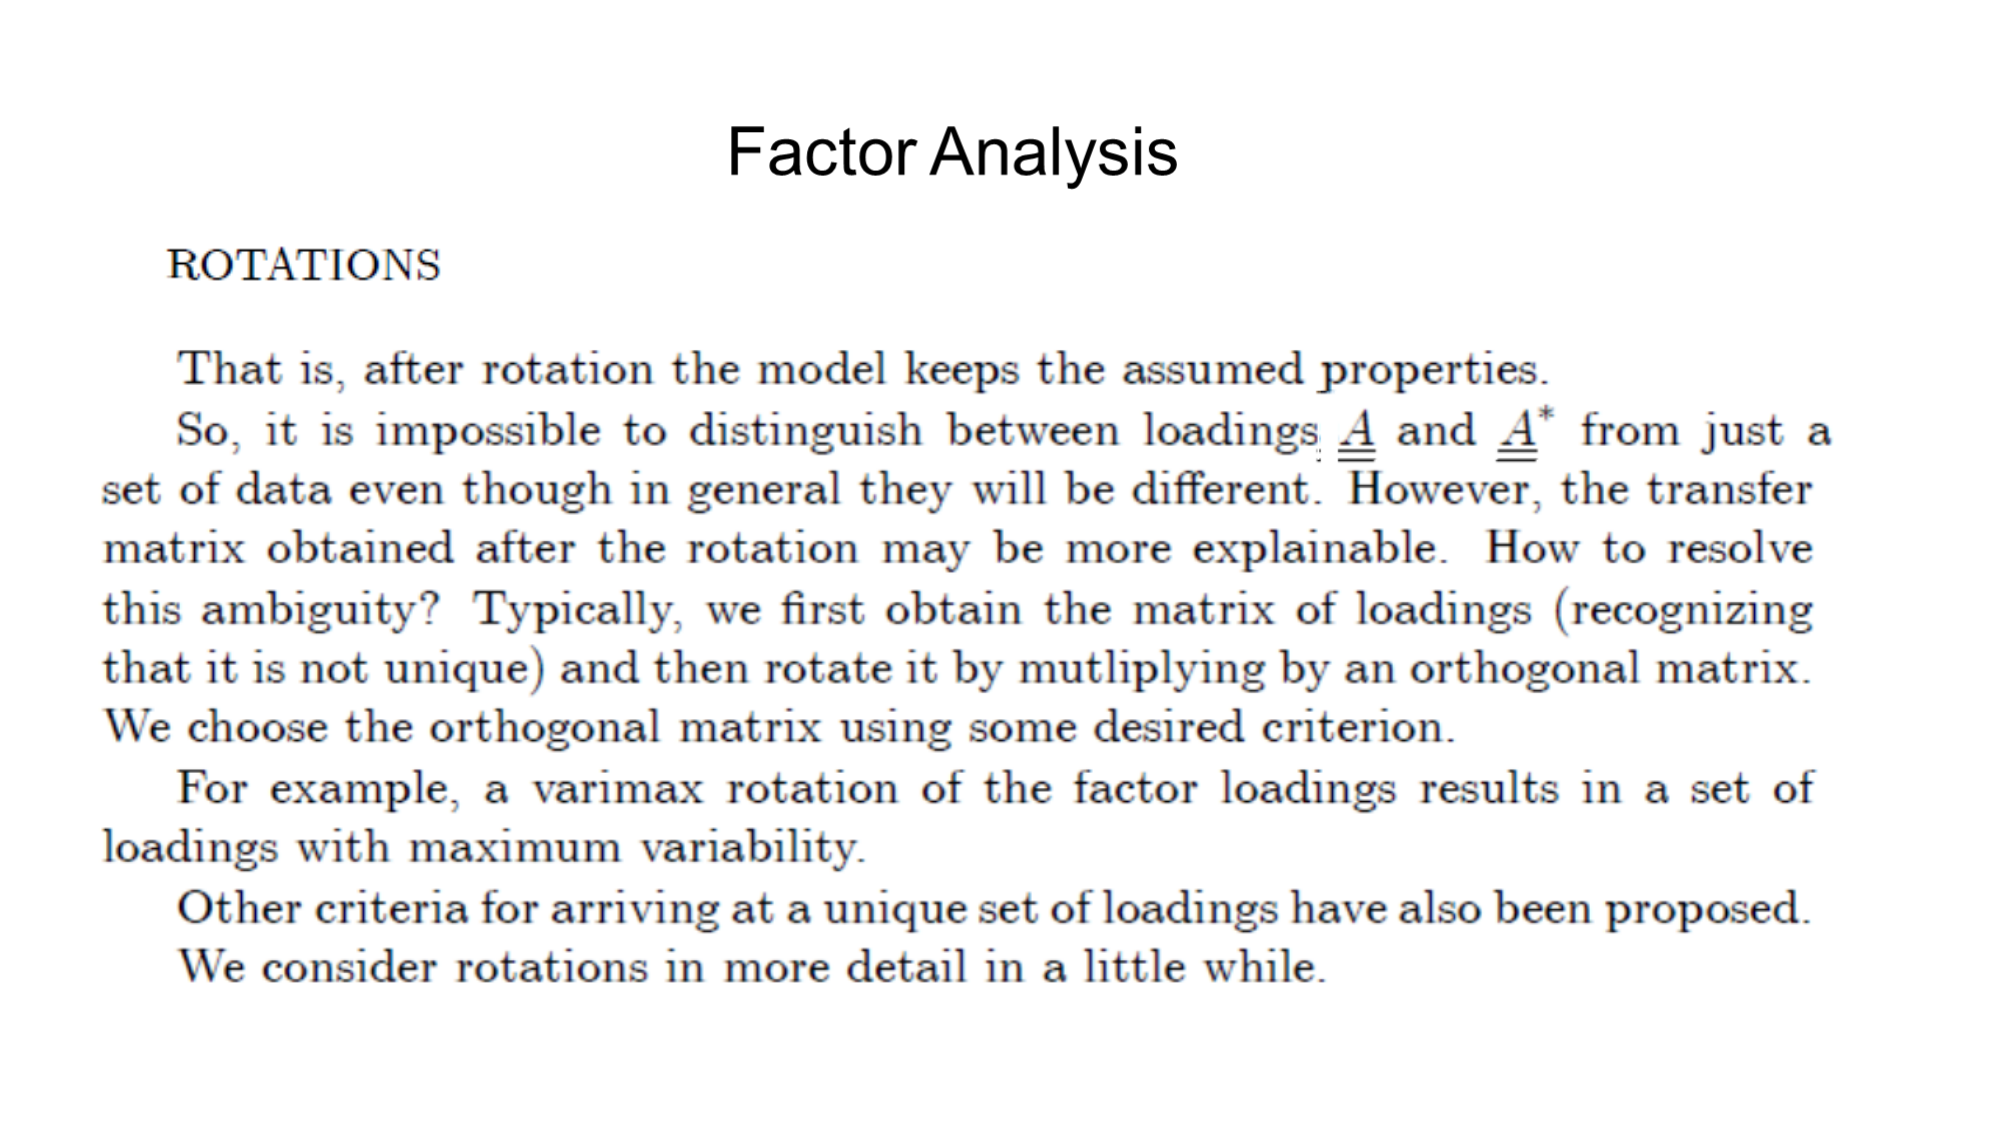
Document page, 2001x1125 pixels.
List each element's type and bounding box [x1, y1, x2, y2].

picture [94, 338, 1876, 1006]
picture [685, 89, 1220, 231]
picture [135, 230, 458, 305]
